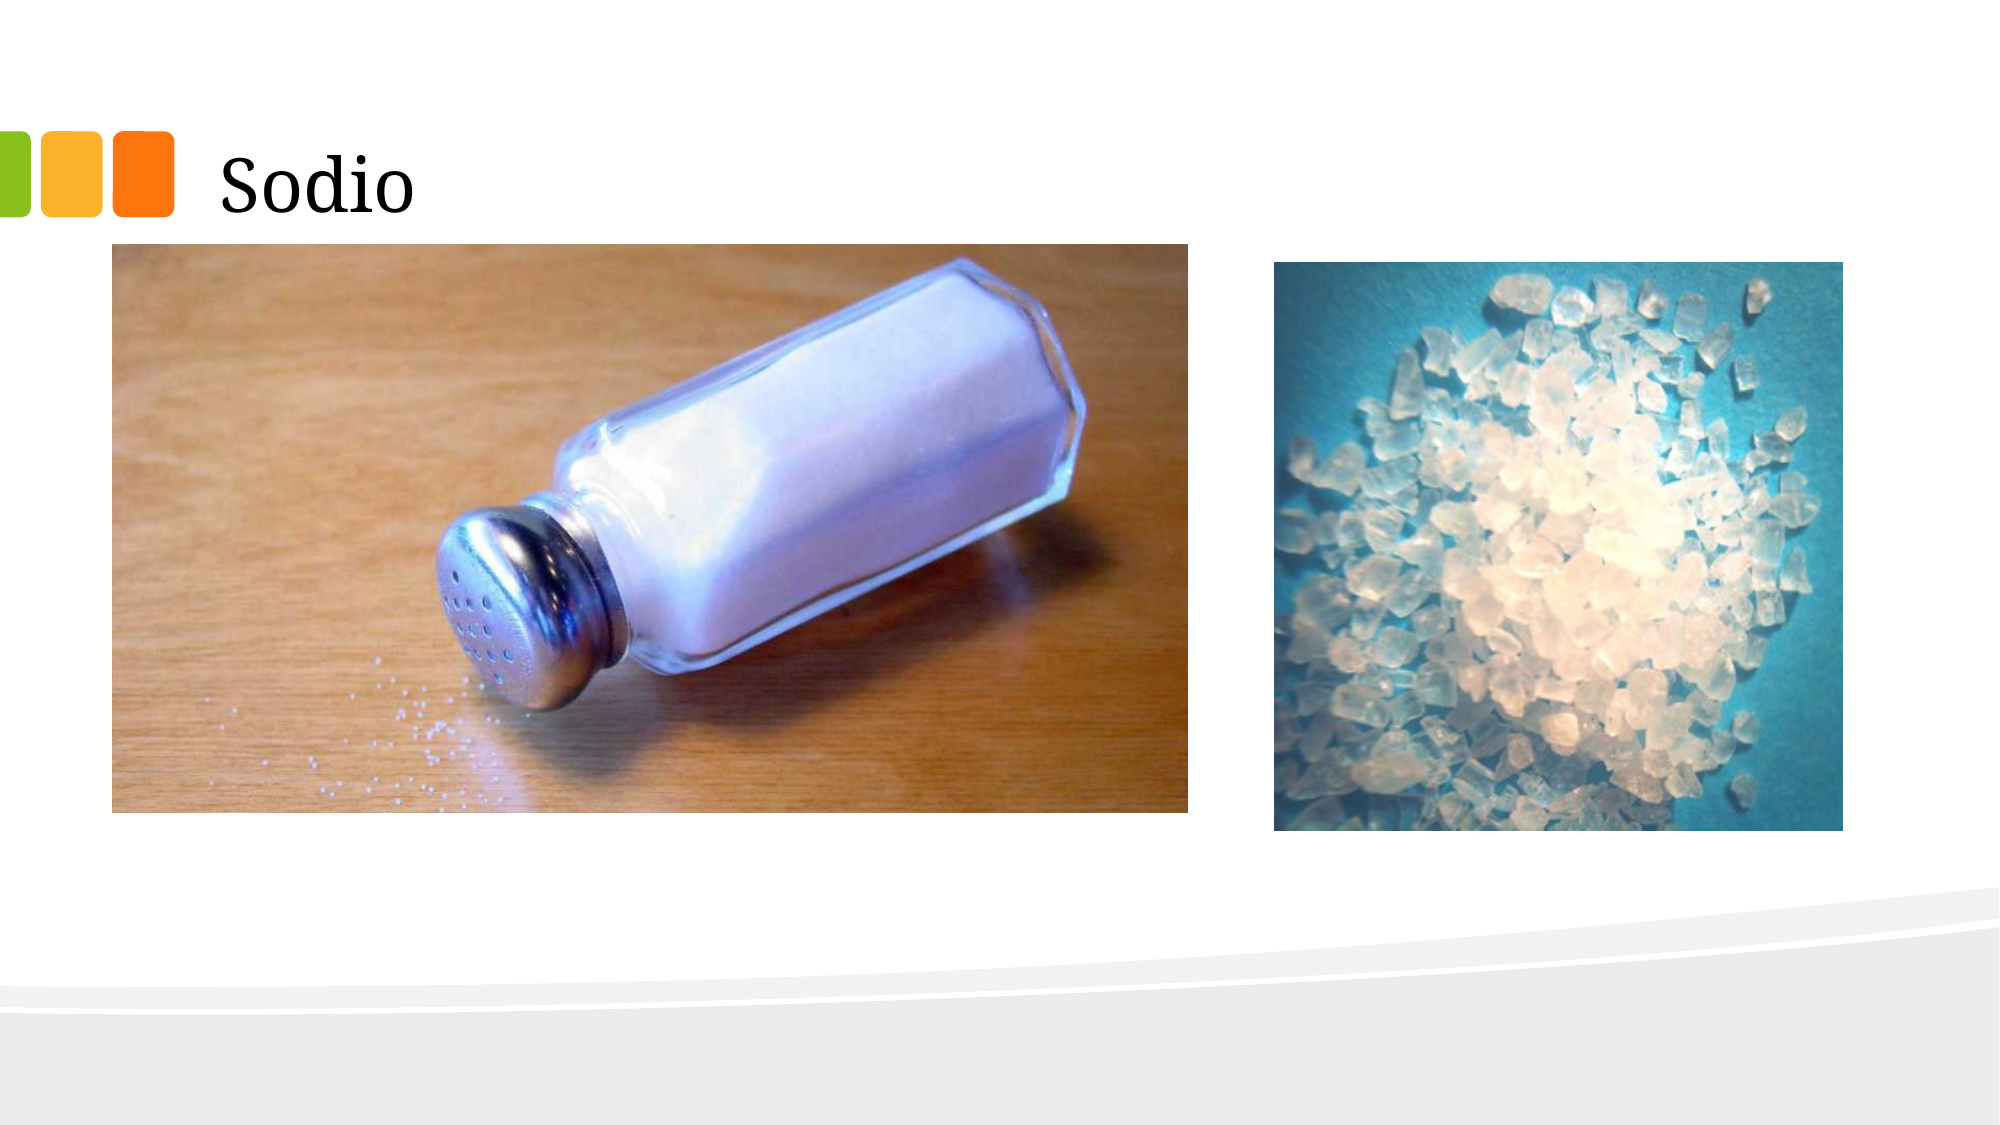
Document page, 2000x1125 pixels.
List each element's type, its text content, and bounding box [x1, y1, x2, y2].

picture [1274, 262, 1844, 831]
title Sodio [199, 24, 1800, 238]
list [111, 244, 1188, 813]
